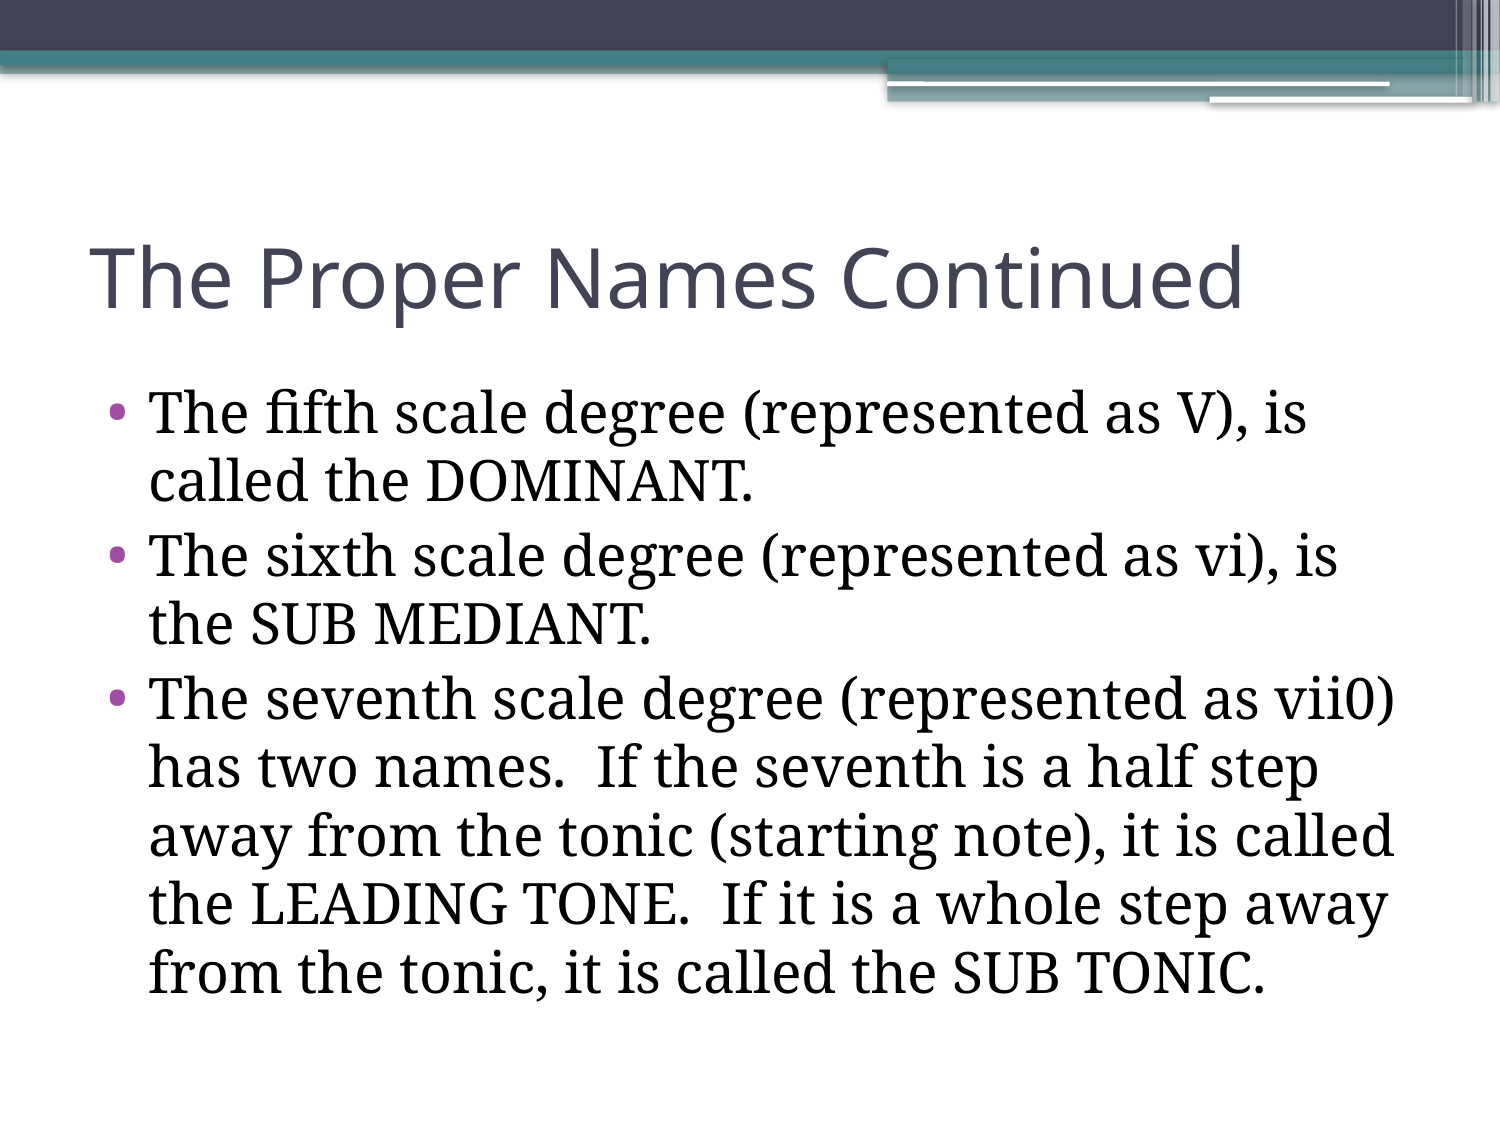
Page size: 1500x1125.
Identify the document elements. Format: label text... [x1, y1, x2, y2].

list The fifth scale degree (represented as V), is called the DOMINANT. The sixth scale degree (represented as vi), is the SUB MEDIANT. The seventh scale degree (represented as vii0) has two names. If the seventh is a half step away from the tonic (starting note), it is called the LEADING TONE. If it is a whole step away from the tonic, it is called the SUB TONIC. [75, 368, 1425, 1079]
title The Proper Names Continued [75, 187, 1425, 363]
